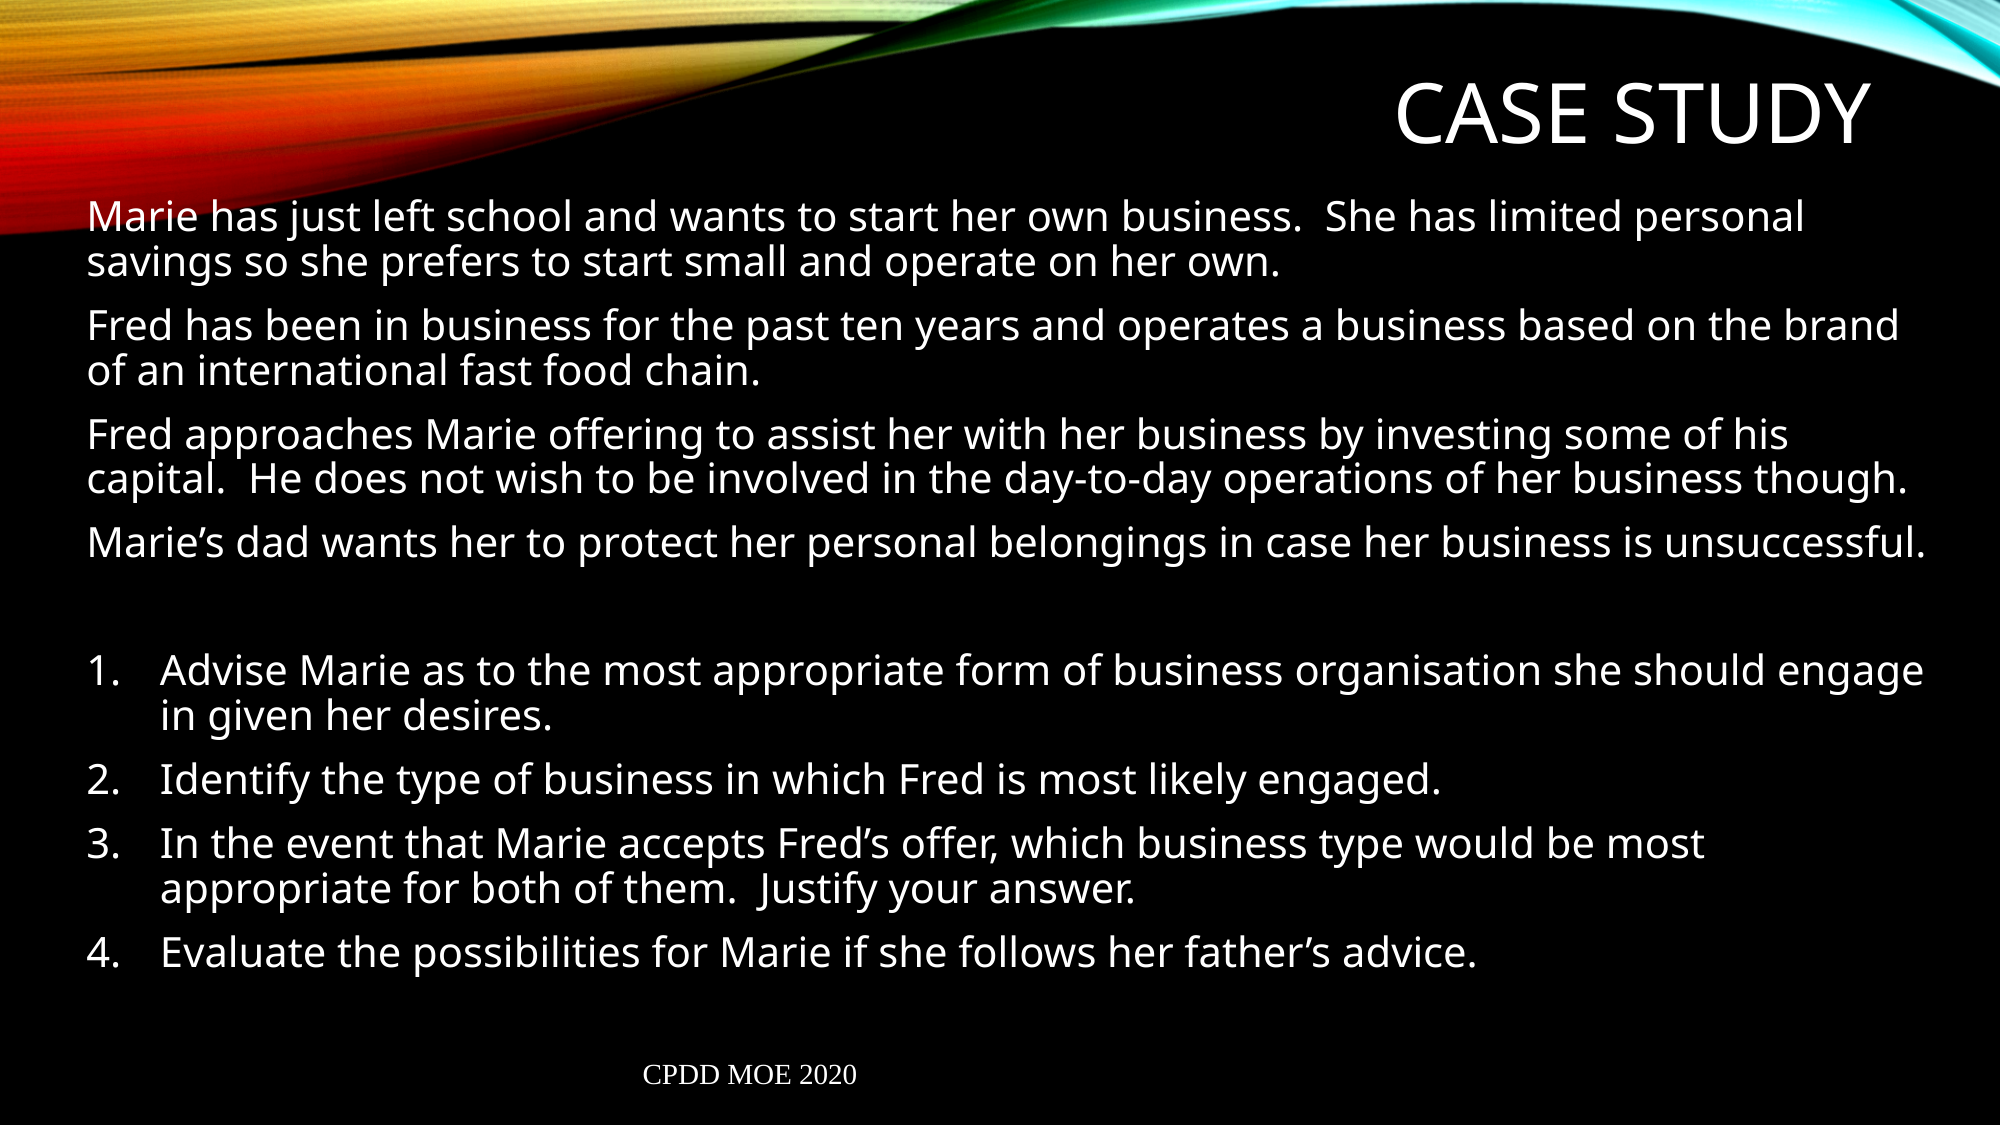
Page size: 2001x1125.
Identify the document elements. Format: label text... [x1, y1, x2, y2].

footer CPDD MOE 2020 [112, 1042, 1388, 1103]
title Case Study [474, 45, 1888, 188]
list Marie has just left school and wants to start her own business. She has limited personal savings so she prefers to start small and operate on her own. Fred has been in business for the past ten years and operates a business based on the brand of an international fast food chain. Fred approaches Marie offering to assist her with her business by investing some of his capital. He does not wish to be involved in the day-to-day operations of her business though. Marie’s dad wants her to protect her personal belongings in case her business is unsuccessful. Advise Marie as to the most appropriate form of business organisation she should engage in given her desires. Identify the type of business in which Fred is most likely engaged. In the event that Marie accepts Fred’s offer, which business type would be most appropriate for both of them. Justify your answer. Evaluate the possibilities for Marie if she follows her father’s advice. [71, 188, 1943, 1014]
picture [0, 0, 2000, 237]
